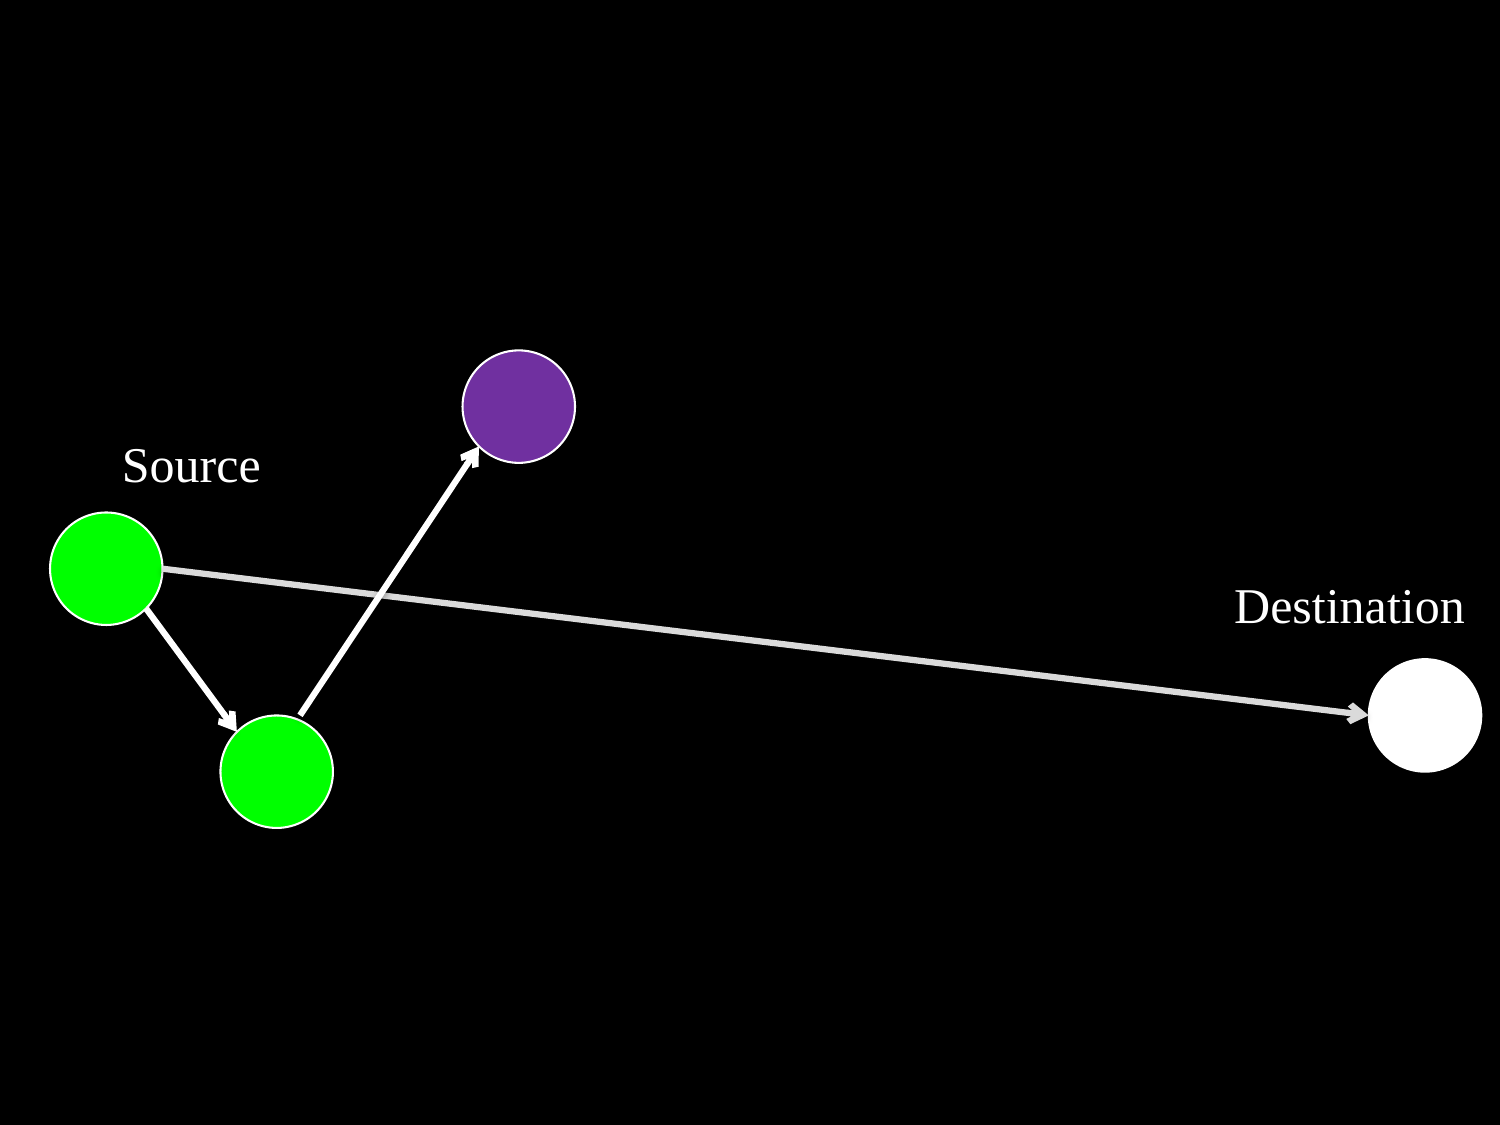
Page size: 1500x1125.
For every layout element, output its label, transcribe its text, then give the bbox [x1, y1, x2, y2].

text_box Source [107, 424, 276, 500]
text_box [462, 350, 576, 463]
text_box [162, 568, 294, 711]
text_box [220, 719, 333, 828]
text_box Destination [1219, 566, 1481, 641]
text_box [145, 608, 238, 733]
text_box [1369, 659, 1482, 772]
text_box [50, 512, 163, 625]
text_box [484, 568, 1368, 711]
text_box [299, 446, 480, 716]
